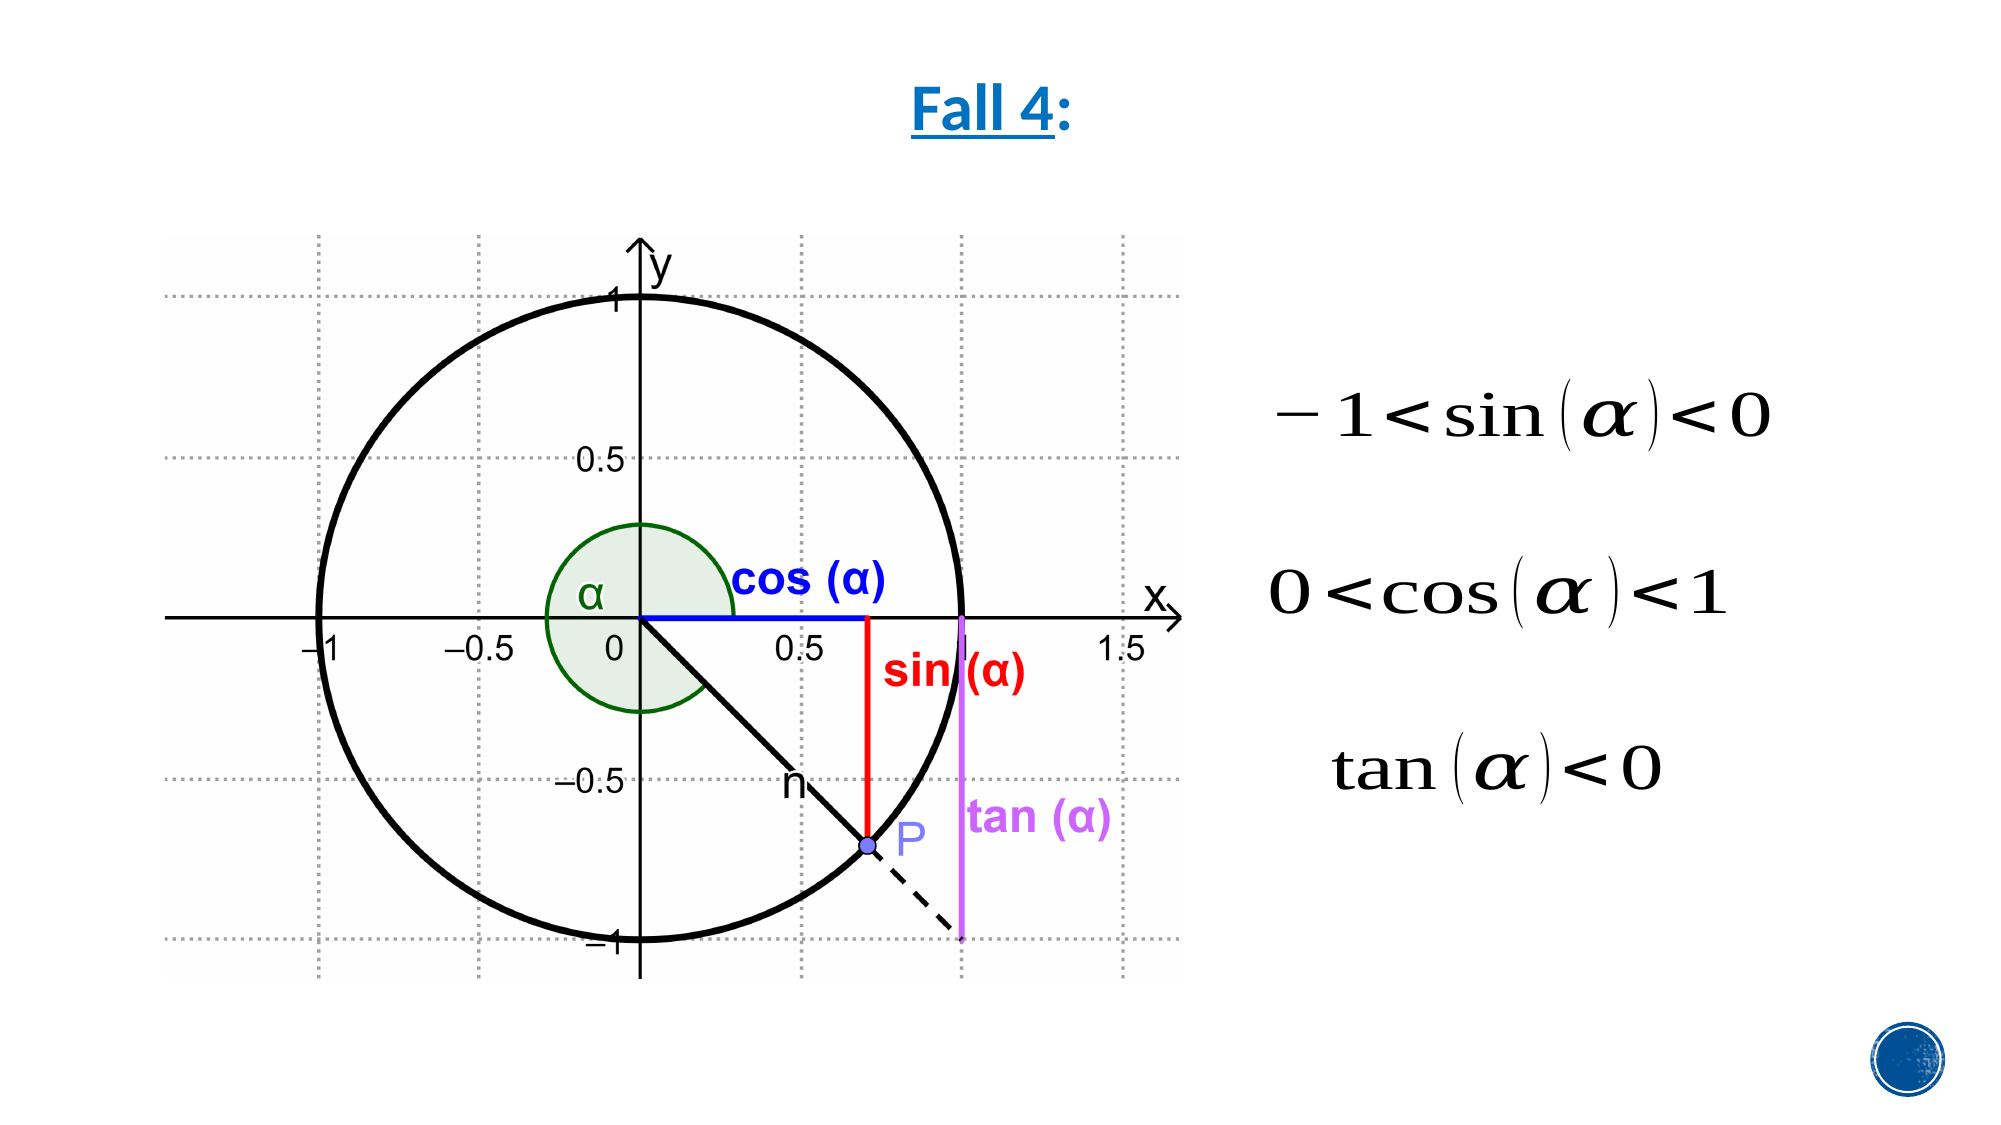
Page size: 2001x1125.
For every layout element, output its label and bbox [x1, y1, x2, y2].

picture [164, 235, 1184, 979]
